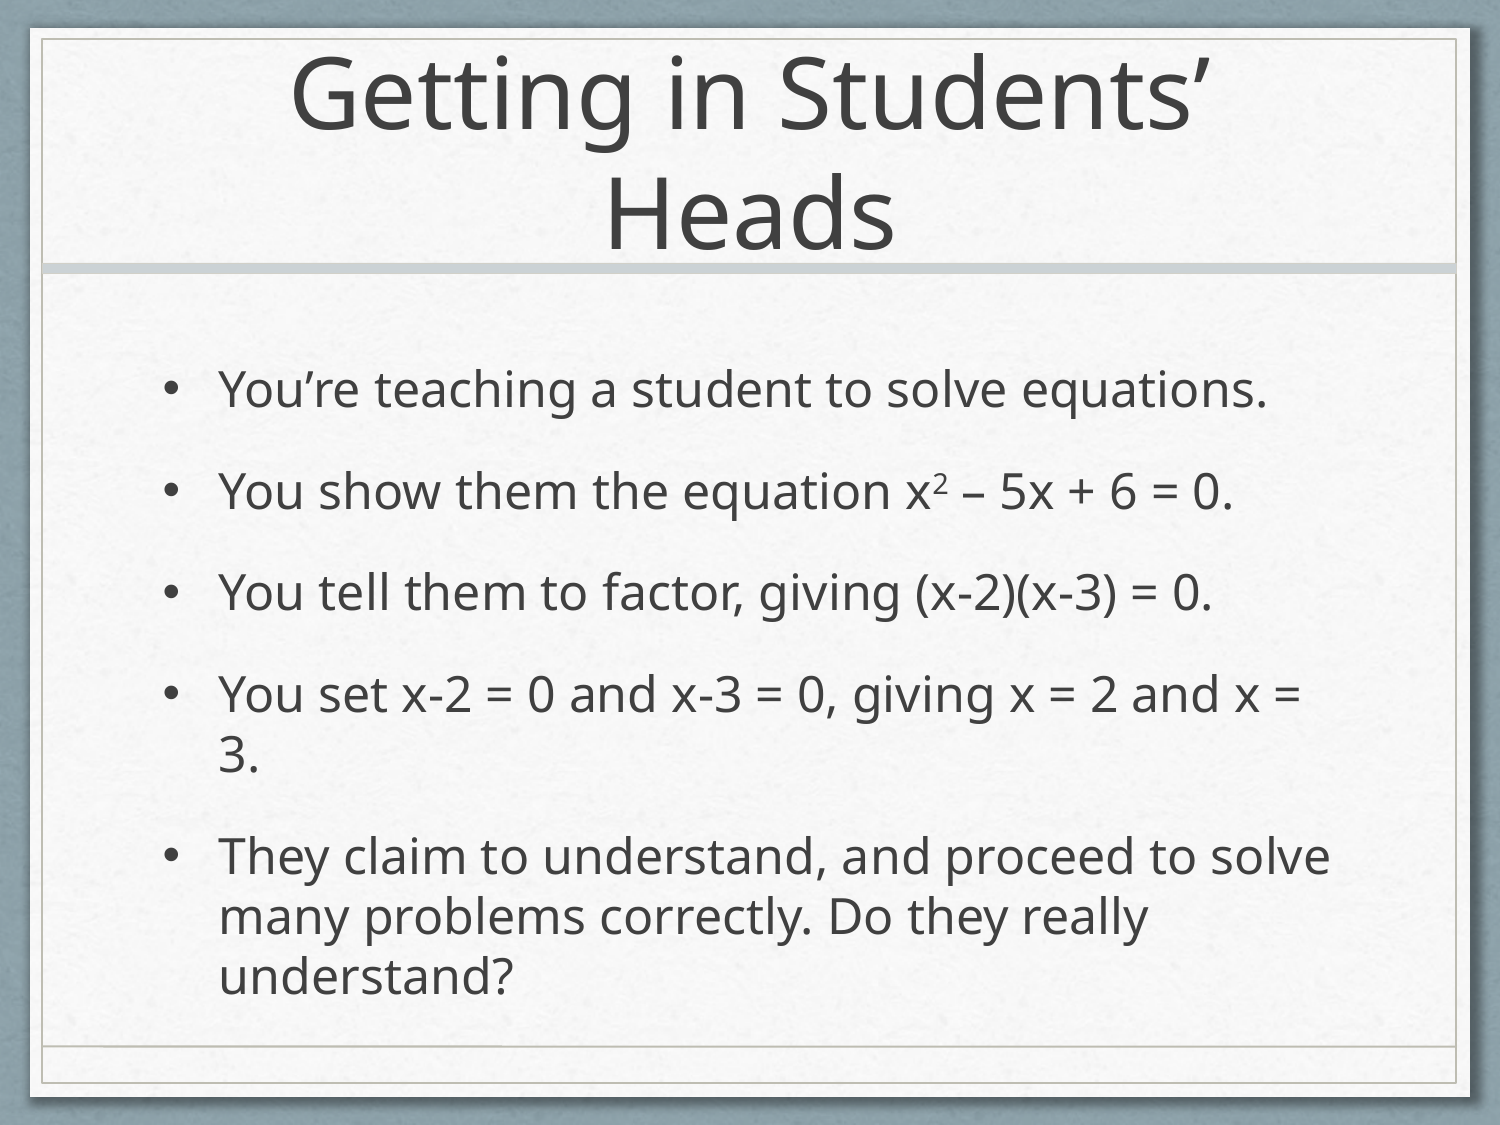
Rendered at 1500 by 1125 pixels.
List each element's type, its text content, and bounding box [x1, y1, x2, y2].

title Getting in Students’ Heads [147, 40, 1353, 260]
list You’re teaching a student to solve equations. You show them the equation x2 – 5x + 6 = 0. You tell them to factor, giving (x-2)(x-3) = 0. You set x-2 = 0 and x-3 = 0, giving x = 2 and x = 3. They claim to understand, and proceed to solve many problems correctly. Do they really understand? [147, 350, 1353, 995]
picture [30, 28, 1470, 1097]
